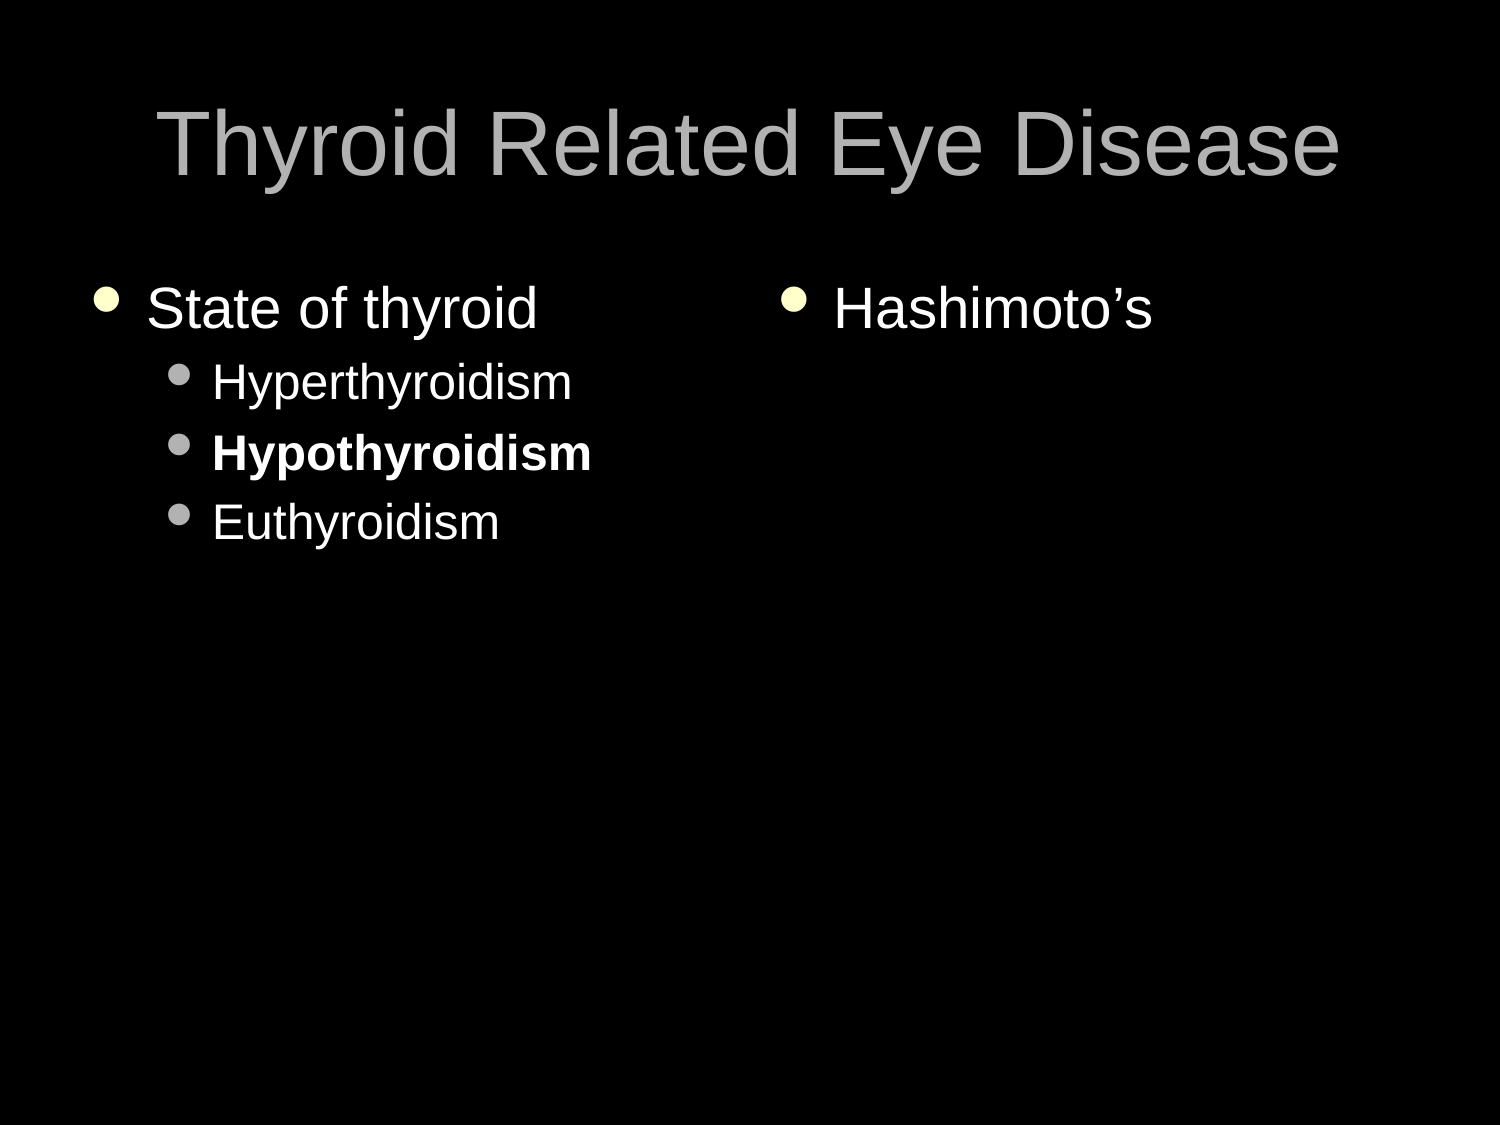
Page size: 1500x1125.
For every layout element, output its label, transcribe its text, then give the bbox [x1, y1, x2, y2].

list Hashimoto’s [762, 262, 1426, 1006]
title Thyroid Related Eye Disease [74, 45, 1426, 233]
list State of thyroid Hyperthyroidism Hypothyroidism Euthyroidism [74, 262, 738, 1006]
